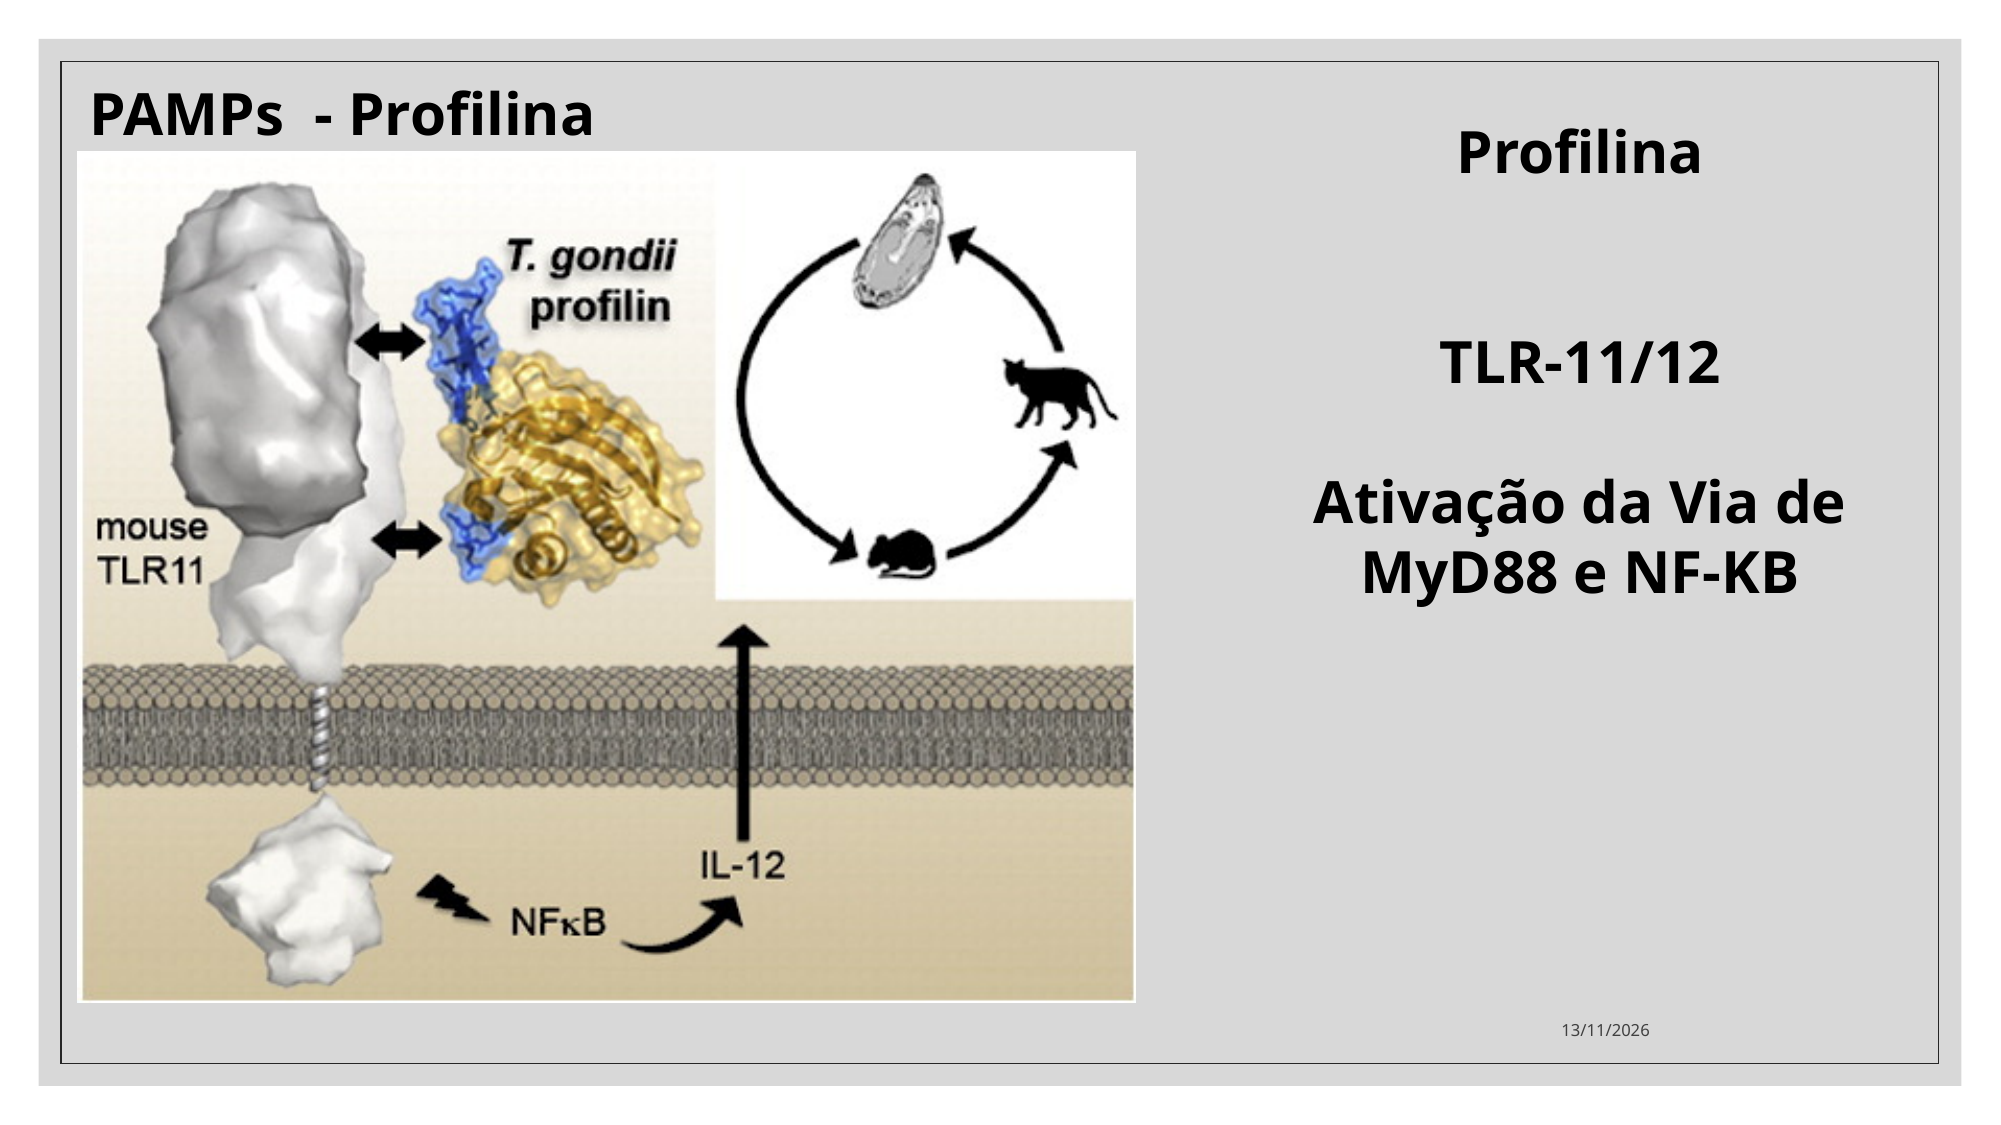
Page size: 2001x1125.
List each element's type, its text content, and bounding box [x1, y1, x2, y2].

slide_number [1190, 990, 1665, 1050]
text_box PAMPs - Profilina [74, 69, 611, 149]
picture [77, 151, 1136, 1003]
text_box Profilina TLR-11/12 Ativação da Via de MyD88 e NF-KB [1292, 107, 1869, 683]
